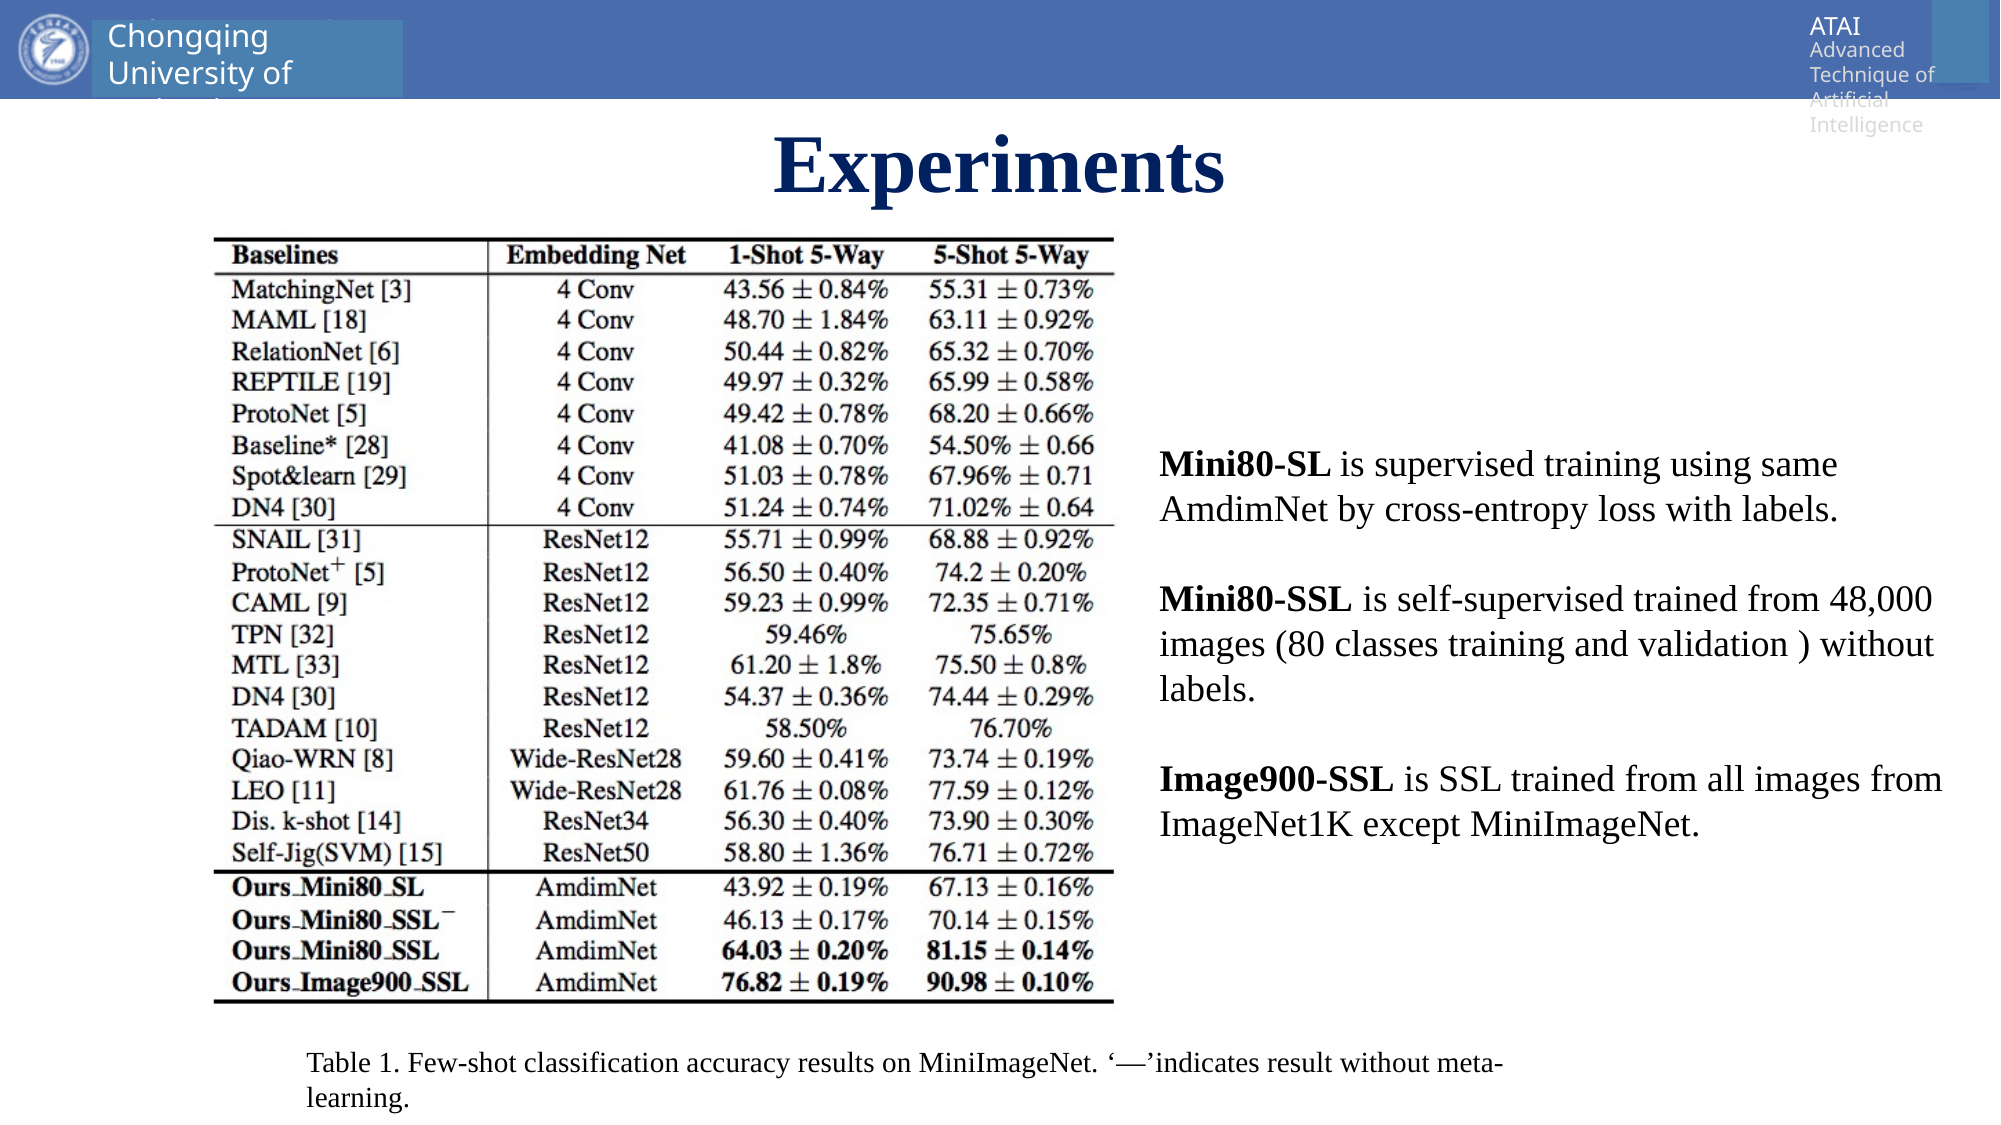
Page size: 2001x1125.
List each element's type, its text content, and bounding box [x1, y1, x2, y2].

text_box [0, 0, 2000, 100]
text_box Mini80-SL is supervised training using same AmdimNet by cross-entropy loss with labels. Mini80-SSL is self-supervised trained from 48,000 images (80 classes training and validation ) without labels. Image900-SSL is SSL trained from all images from ImageNet1K except MiniImageNet. [1144, 431, 2000, 852]
text_box Experiments [137, 126, 1863, 206]
picture [203, 228, 1132, 1019]
text_box Table 1. Few-shot classification accuracy results on MiniImageNet. ‘—’indicates result without meta-learning. [291, 1036, 1616, 1121]
